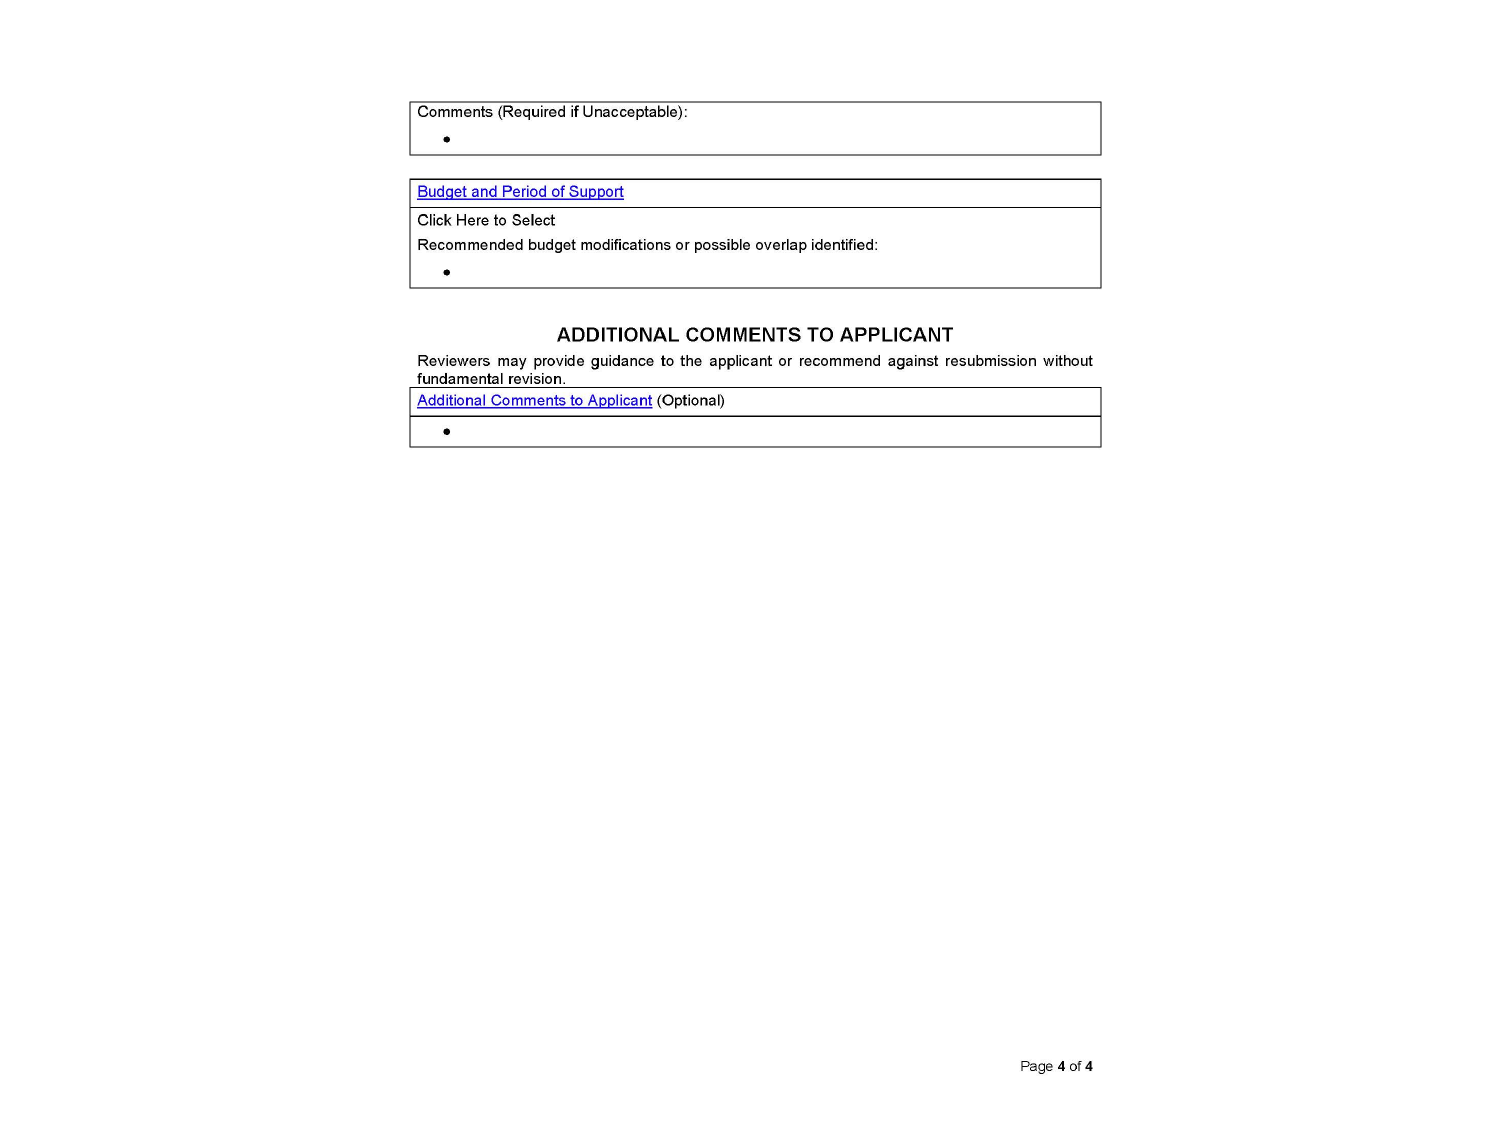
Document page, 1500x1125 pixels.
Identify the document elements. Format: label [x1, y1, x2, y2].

picture [315, 0, 1185, 1125]
